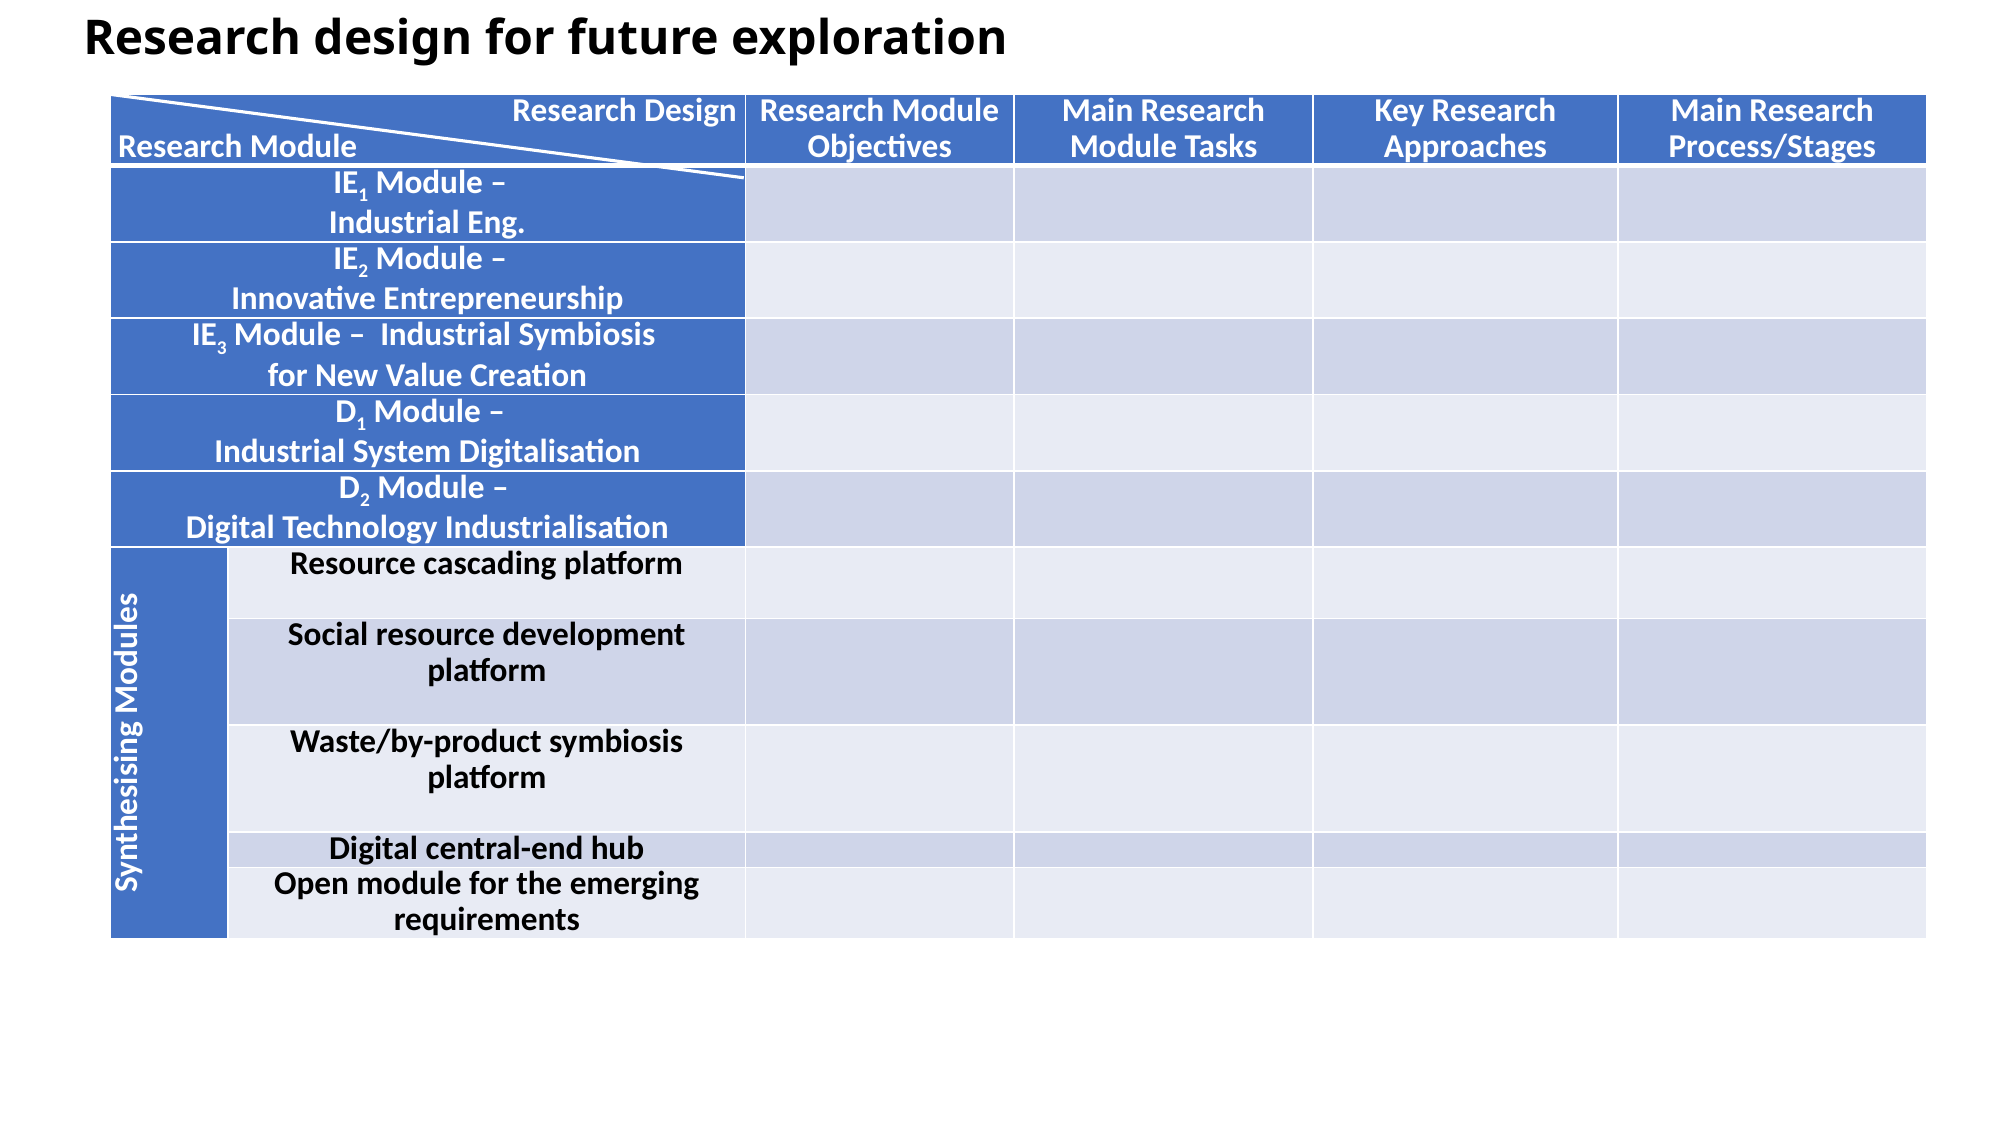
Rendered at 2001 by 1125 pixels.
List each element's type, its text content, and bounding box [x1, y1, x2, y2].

table_cell [1619, 472, 1926, 546]
table_cell [746, 619, 1013, 724]
table_cell [746, 395, 1013, 470]
table_cell [1619, 168, 1926, 241]
table_cell [1015, 619, 1312, 724]
table_cell [746, 472, 1013, 546]
table_cell Social resource development platform [229, 619, 745, 724]
table_cell [1314, 319, 1617, 394]
table_cell Synthesising Modules [111, 548, 227, 938]
table_cell [1619, 395, 1926, 470]
table_cell IE3 Module – Industrial Symbiosis for New Value Creation [111, 319, 745, 394]
table_cell [1619, 726, 1926, 831]
table_cell Waste/by-product symbiosis platform [229, 726, 745, 831]
table_header Key Research Approaches [1314, 95, 1617, 163]
table_cell [1015, 726, 1312, 831]
table_cell [1015, 168, 1312, 241]
table_cell [1314, 395, 1617, 470]
table_cell [1619, 619, 1926, 724]
table_cell [746, 319, 1013, 394]
table_header Main Research Module Tasks [1015, 95, 1312, 163]
table_cell [1314, 472, 1617, 546]
table_cell D1 Module – Industrial System Digitalisation [111, 395, 745, 470]
table_cell IE1 Module – Industrial Eng. [111, 177, 745, 241]
table_cell [1015, 472, 1312, 546]
table_cell [1314, 868, 1617, 938]
table_cell [1619, 548, 1926, 618]
table_cell [1015, 395, 1312, 470]
table_cell D2 Module – Digital Technology Industrialisation [111, 472, 745, 546]
table_cell [1619, 243, 1926, 317]
table_cell [1314, 619, 1617, 724]
table_header Research Module Objectives [746, 95, 1013, 163]
table_cell Open module for the emerging requirements [229, 868, 745, 938]
table_cell Resource cascading platform [229, 548, 745, 618]
table_cell [1015, 319, 1312, 394]
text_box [109, 94, 744, 178]
table_cell [1314, 726, 1617, 831]
table_header Main Research Process/Stages [1619, 95, 1926, 163]
table_cell [1015, 868, 1312, 938]
table_cell [1015, 548, 1312, 618]
table_cell [1015, 243, 1312, 317]
table_cell [1619, 868, 1926, 938]
table_cell [746, 833, 1013, 867]
table_cell [1314, 548, 1617, 618]
title Research design for future exploration [68, 0, 1605, 74]
table_cell [1314, 833, 1617, 867]
table_cell [1619, 833, 1926, 867]
table_cell [746, 168, 1013, 241]
table_cell Digital central-end hub [229, 833, 745, 867]
table_cell [1314, 243, 1617, 317]
table_cell [746, 868, 1013, 938]
table_cell [746, 726, 1013, 831]
table_cell [746, 548, 1013, 618]
table_cell IE2 Module – Innovative Entrepreneurship [111, 243, 745, 317]
table_cell [1314, 168, 1617, 241]
table_cell [746, 243, 1013, 317]
table_cell [1619, 319, 1926, 394]
table_cell [1015, 833, 1312, 867]
